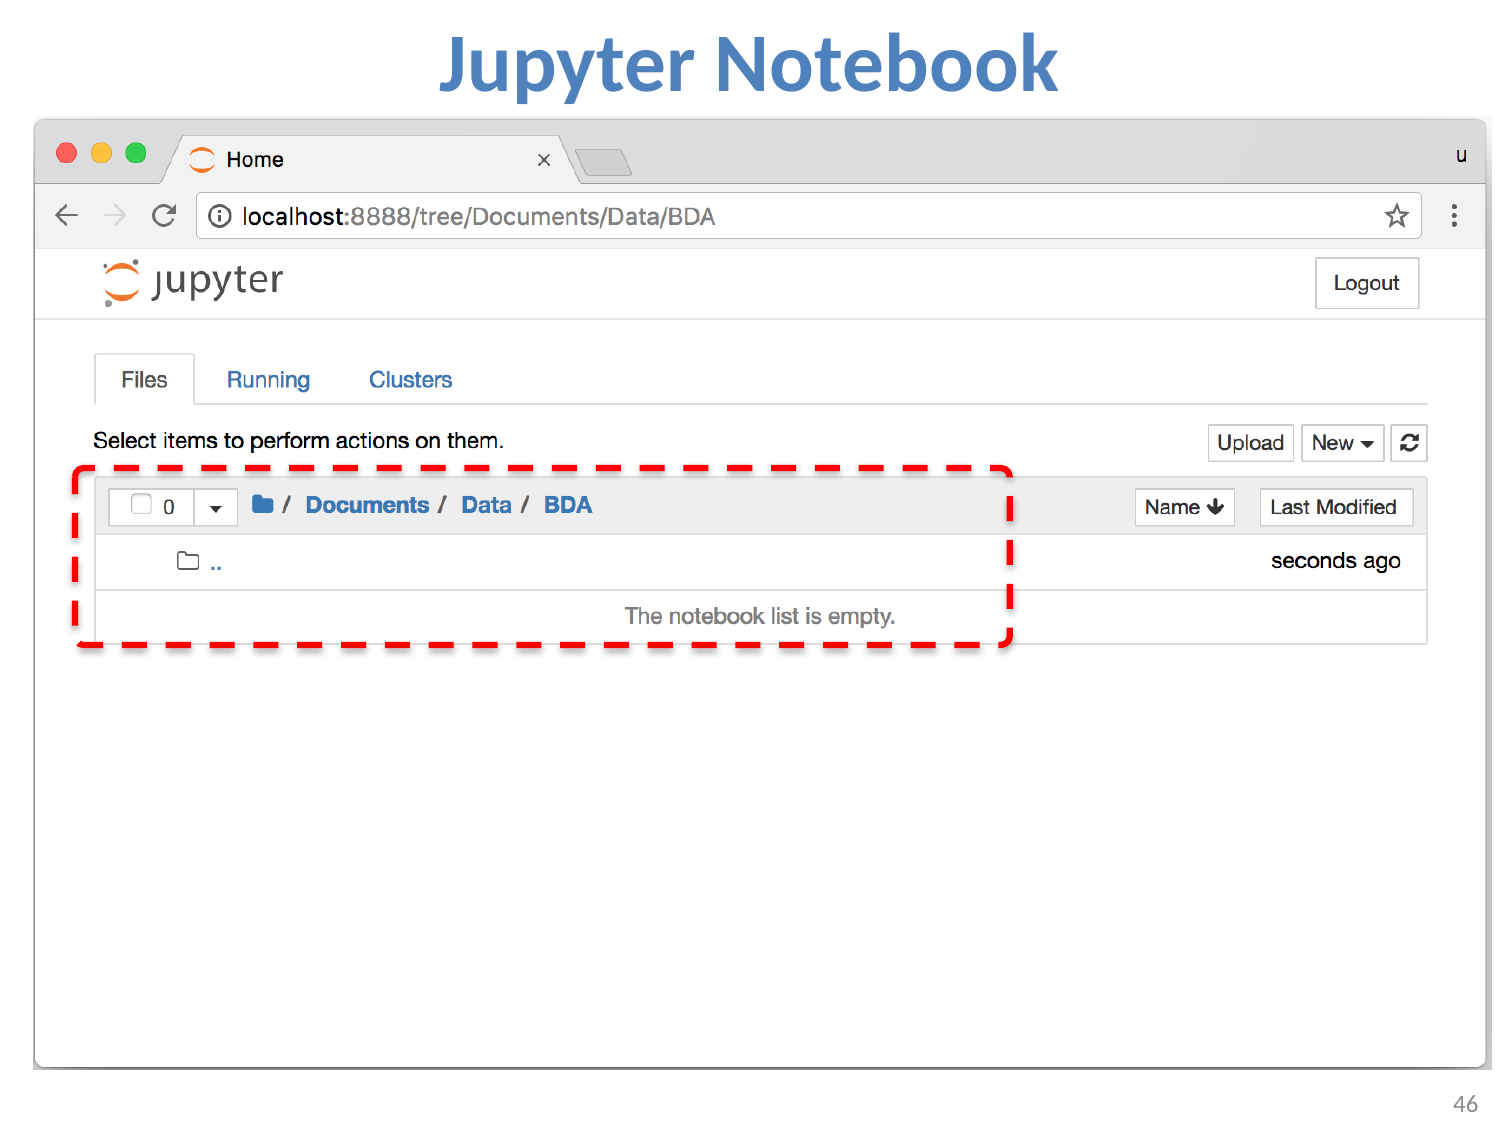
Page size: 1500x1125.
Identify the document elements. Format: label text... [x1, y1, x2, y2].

picture [32, 115, 1493, 1070]
slide_number 46 [1399, 1083, 1494, 1122]
title Jupyter Notebook [75, 0, 1425, 114]
